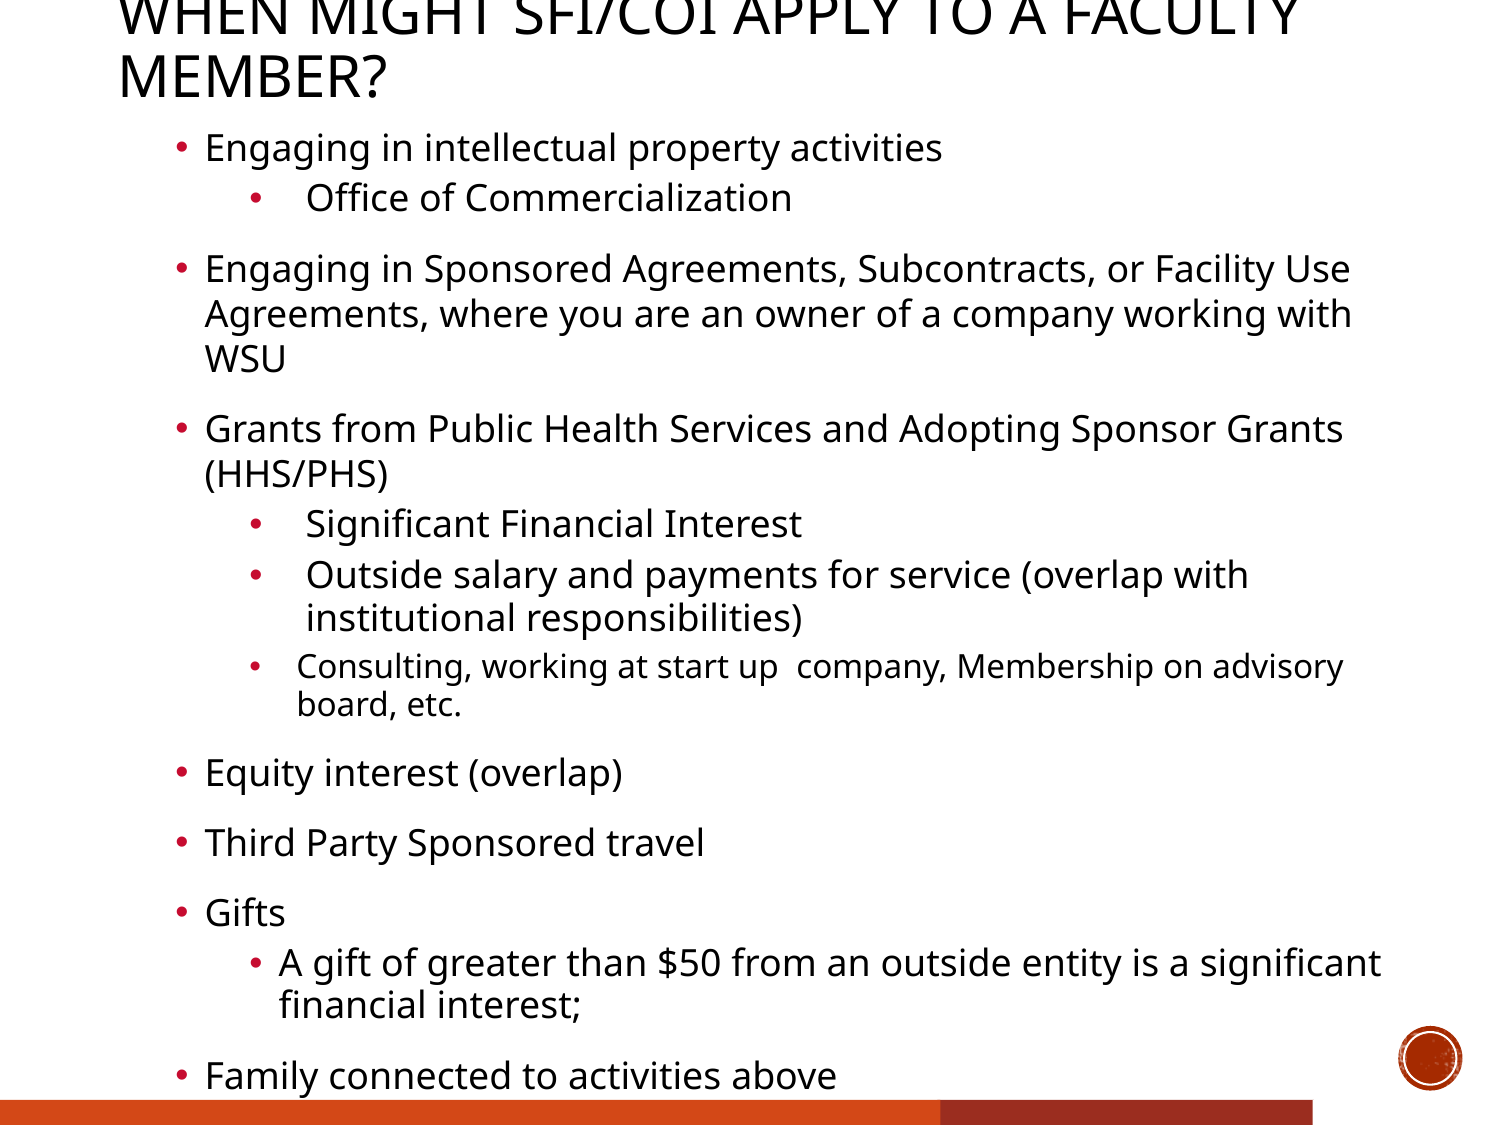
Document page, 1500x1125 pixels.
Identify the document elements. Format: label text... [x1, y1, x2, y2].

title When might SFI/COI apply to a faculty member? [72, 31, 1348, 118]
list Engaging in intellectual property activities Office of Commercialization Engaging in Sponsored Agreements, Subcontracts, or Facility Use Agreements, where you are an owner of a company working with WSU Grants from Public Health Services and Adopting Sponsor Grants (HHS/PHS) Significant Financial Interest Outside salary and payments for service (overlap with institutional responsibilities) Consulting, working at start up company, Membership on advisory board, etc. Equity interest (overlap) Third Party Sponsored travel Gifts A gift of greater than $50 from an outside entity is a significant financial interest; Family connected to activities above [128, 116, 1404, 1124]
